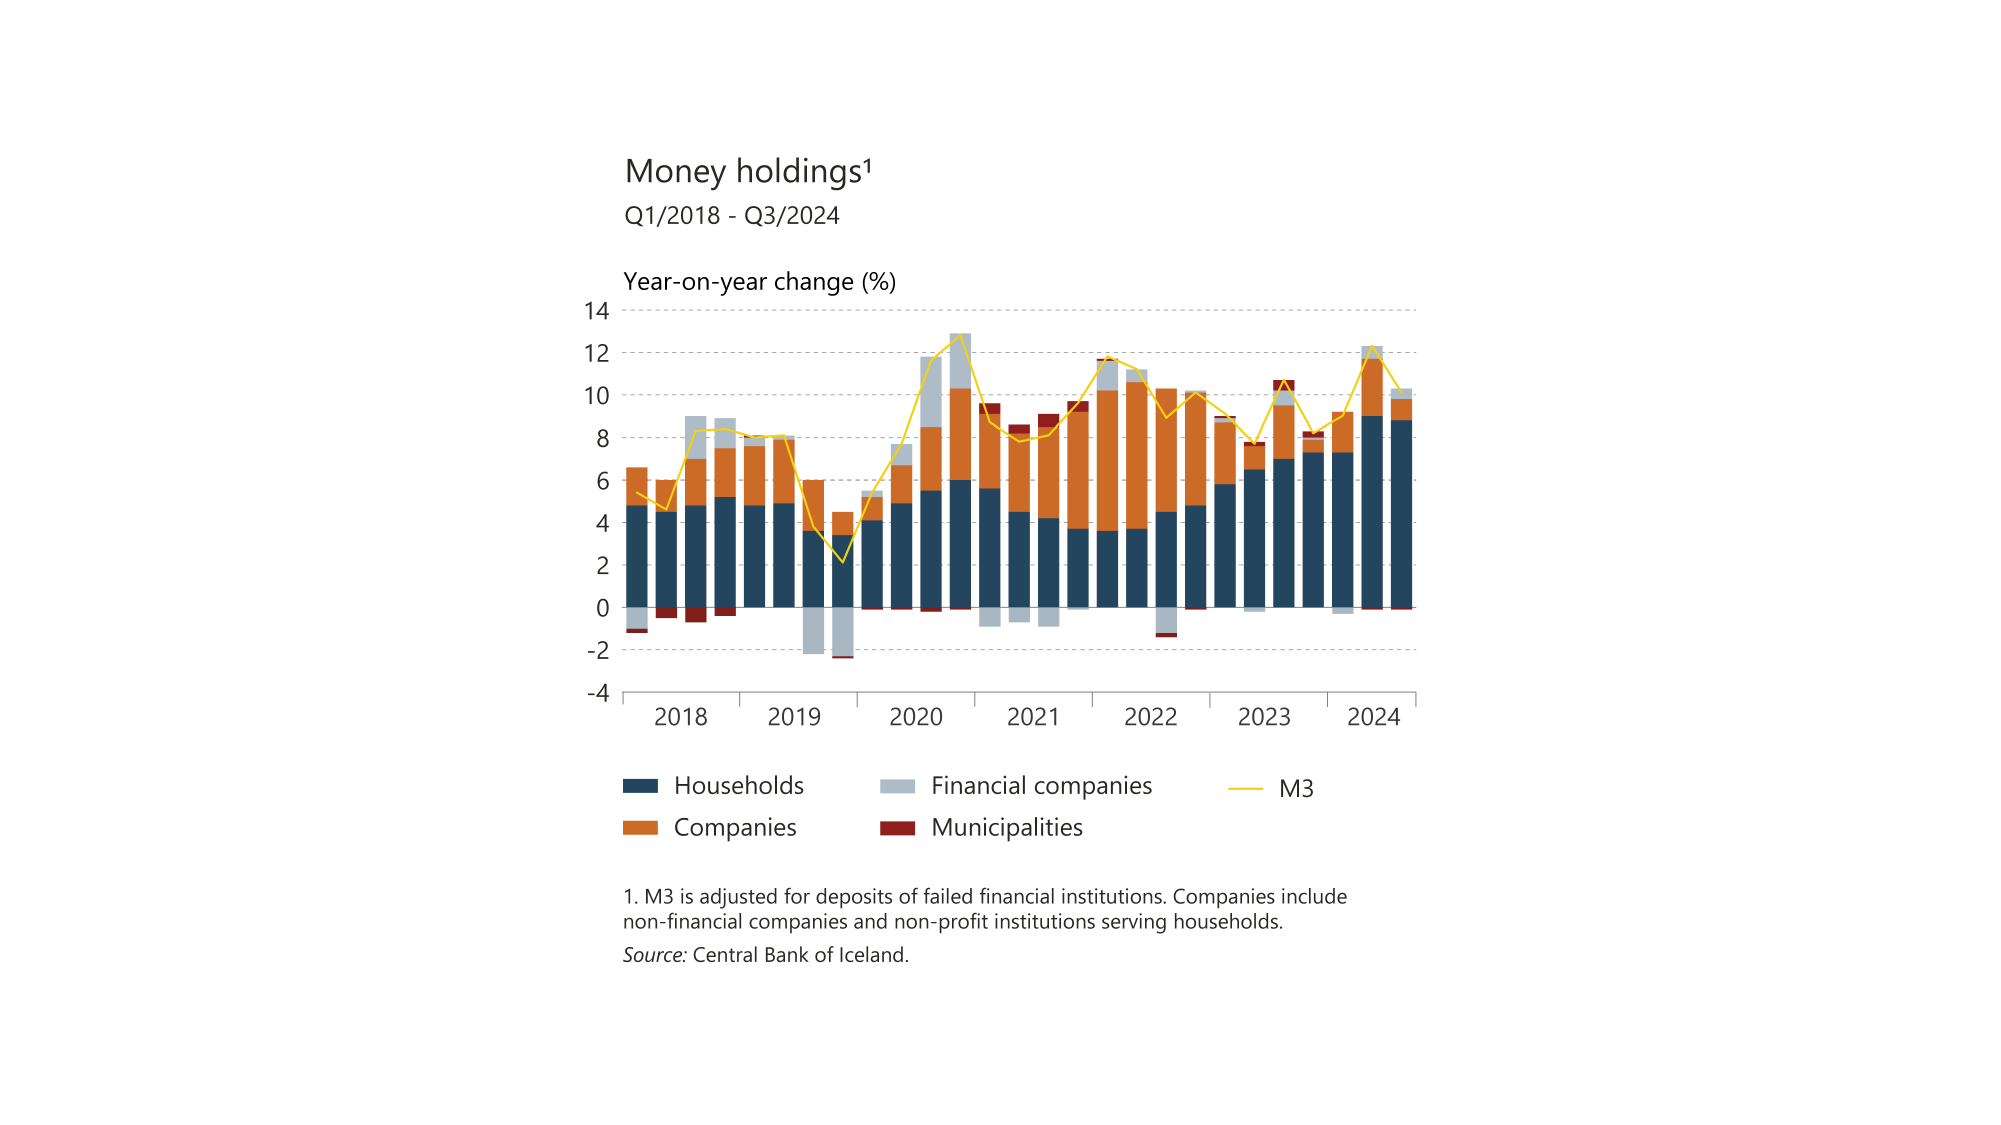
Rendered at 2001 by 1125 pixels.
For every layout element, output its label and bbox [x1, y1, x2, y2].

picture [582, 153, 1418, 972]
